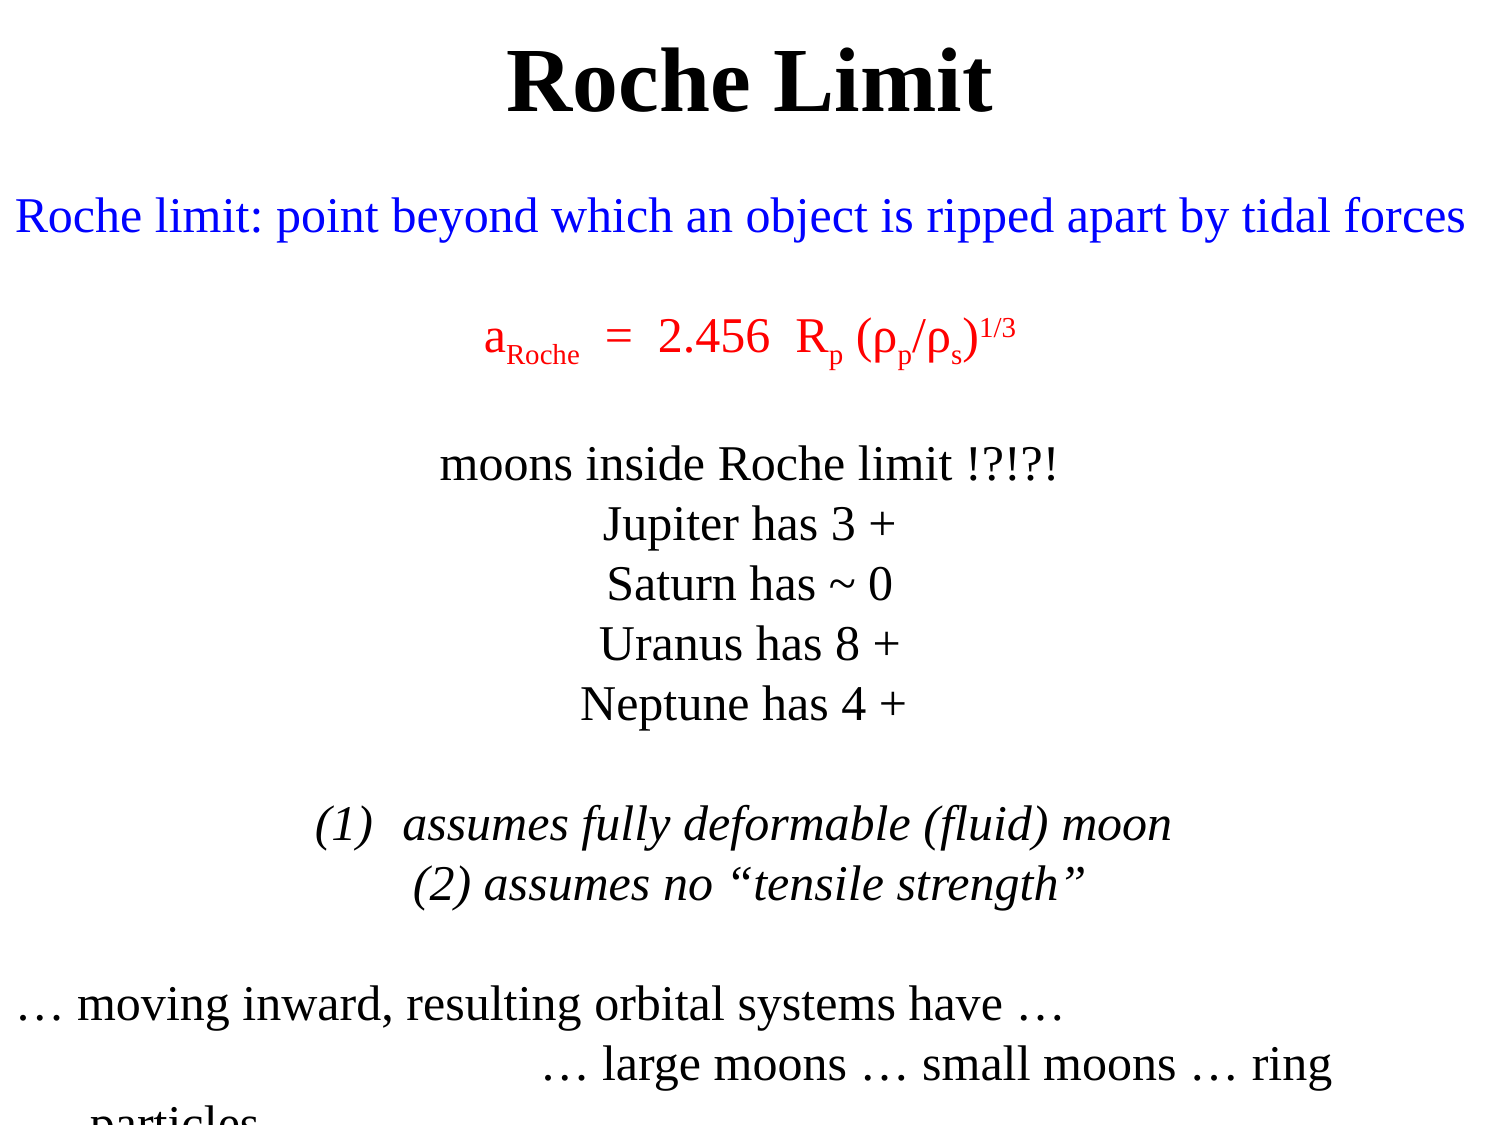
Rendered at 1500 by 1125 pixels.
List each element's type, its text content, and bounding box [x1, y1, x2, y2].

title Roche Limit [112, 12, 1388, 138]
text_box Roche limit: point beyond which an object is ripped apart by tidal forces aRoche = 2.456 Rp (ρp/ρs)1/3 moons inside Roche limit !?!?! Jupiter has 3 + Saturn has ~ 0 Uranus has 8 + Neptune has 4 + assumes fully deformable (fluid) moon (2) assumes no “tensile strength” … moving inward, resulting orbital systems have … … large moons … small moons … ring particles [0, 174, 1500, 1013]
